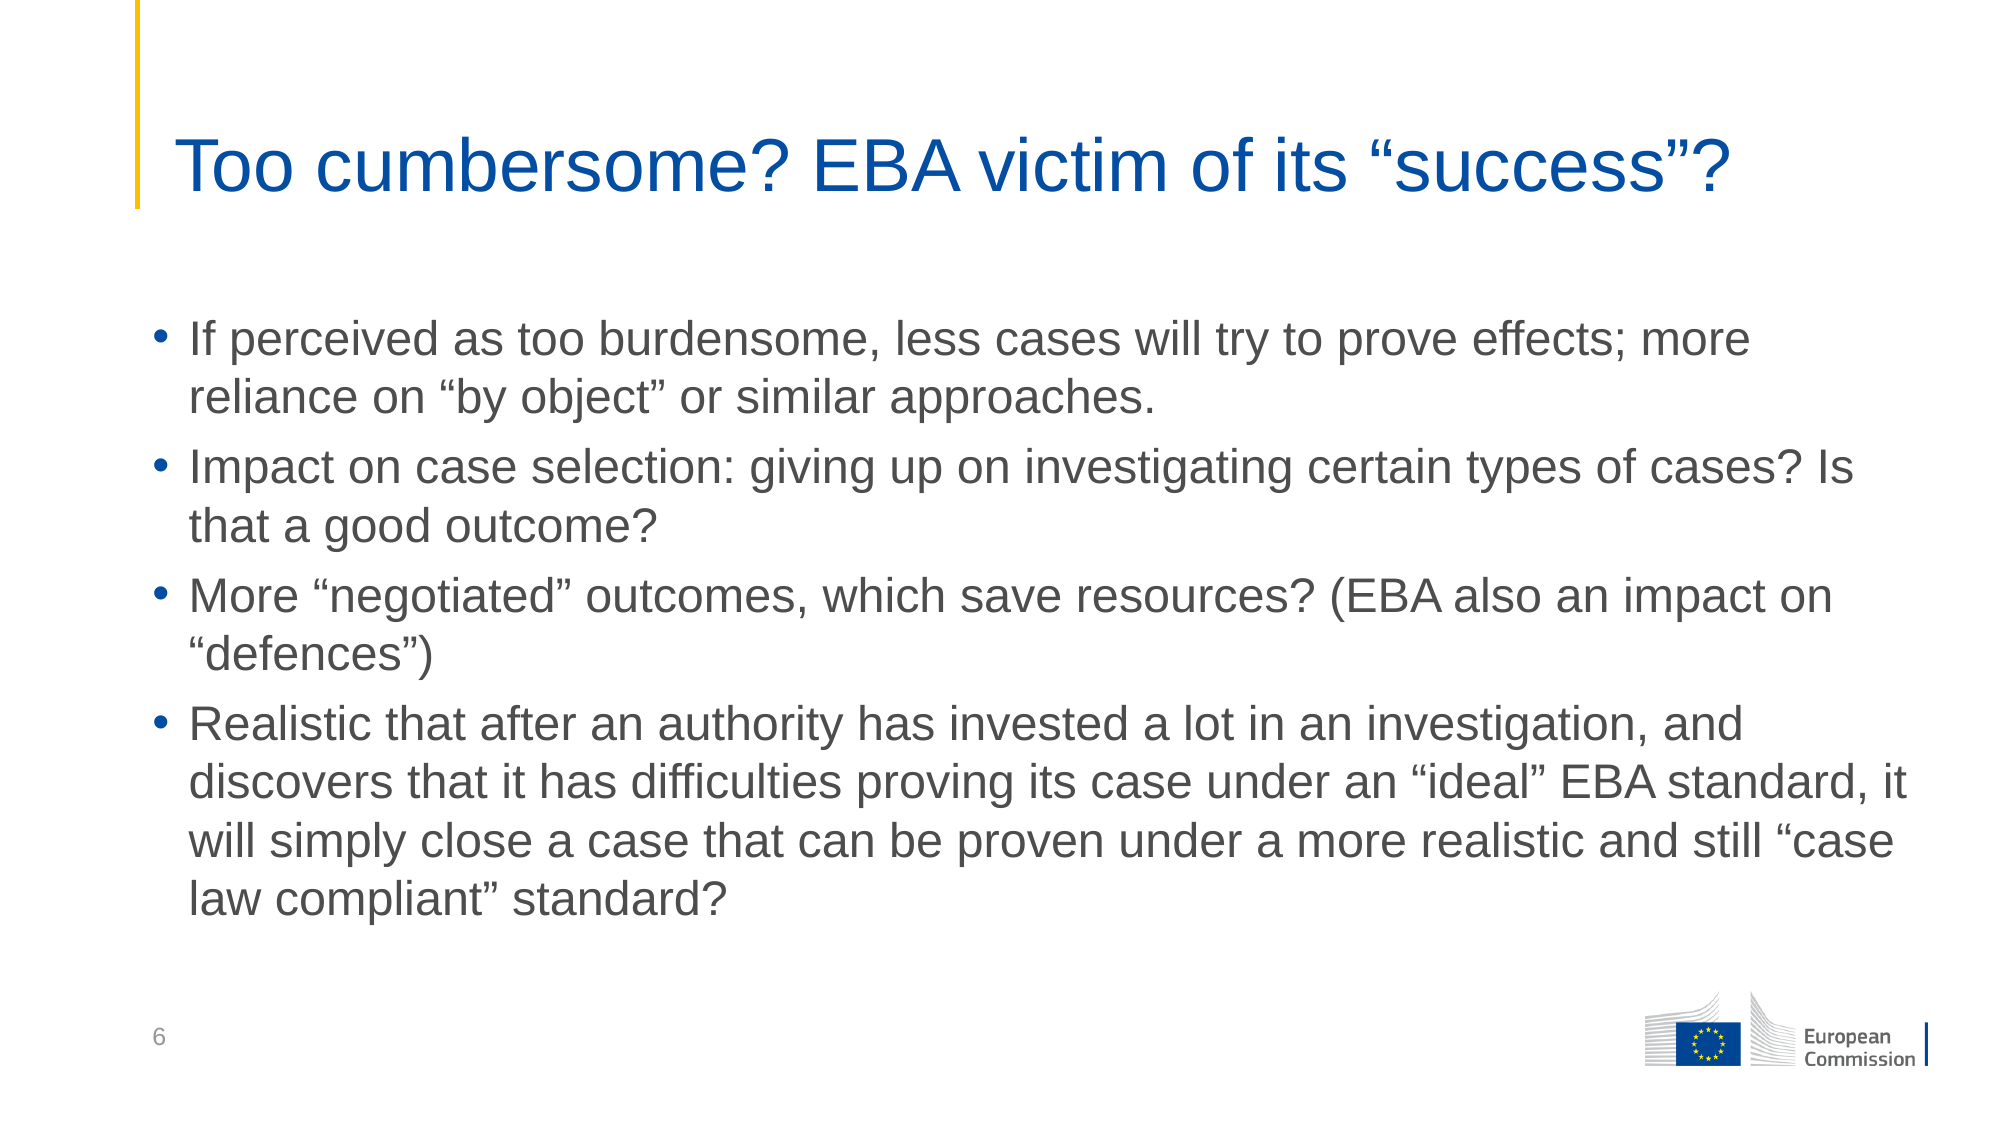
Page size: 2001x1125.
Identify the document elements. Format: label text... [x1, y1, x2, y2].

list If perceived as too burdensome, less cases will try to prove effects; more reliance on “by object” or similar approaches. Impact on case selection: giving up on investigating certain types of cases? Is that a good outcome? More “negotiated” outcomes, which save resources? (EBA also an impact on “defences”) Realistic that after an authority has invested a lot in an investigation, and discovers that it has difficulties proving its case under an “ideal” EBA standard, it will simply close a case that can be proven under a more realistic and still “case law compliant” standard? [137, 299, 1927, 937]
picture [1645, 991, 1928, 1066]
title Too cumbersome? EBA victim of its “success”? [159, 79, 1885, 208]
slide_number 6 [137, 1005, 588, 1066]
